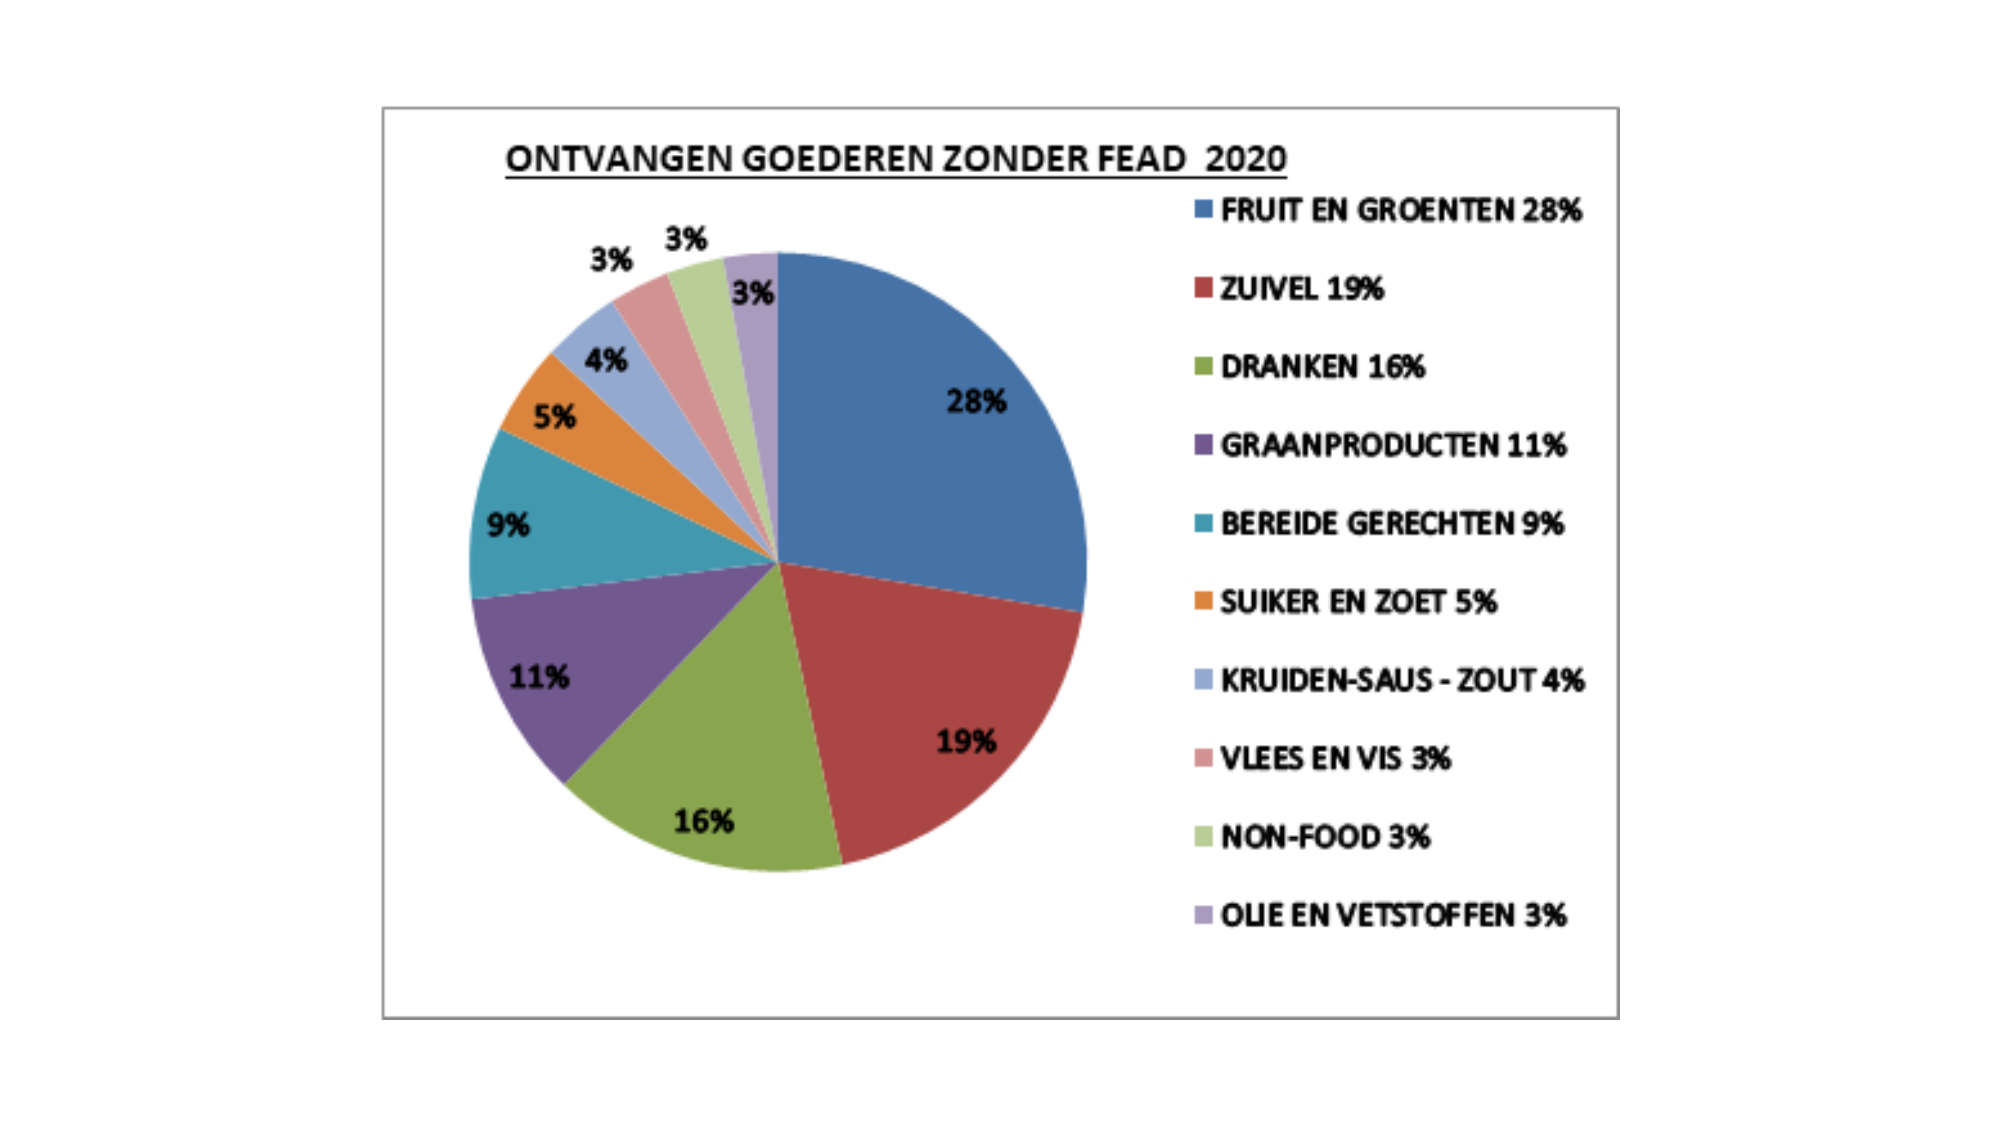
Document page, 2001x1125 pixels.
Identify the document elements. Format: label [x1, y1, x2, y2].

list [380, 105, 1620, 1020]
